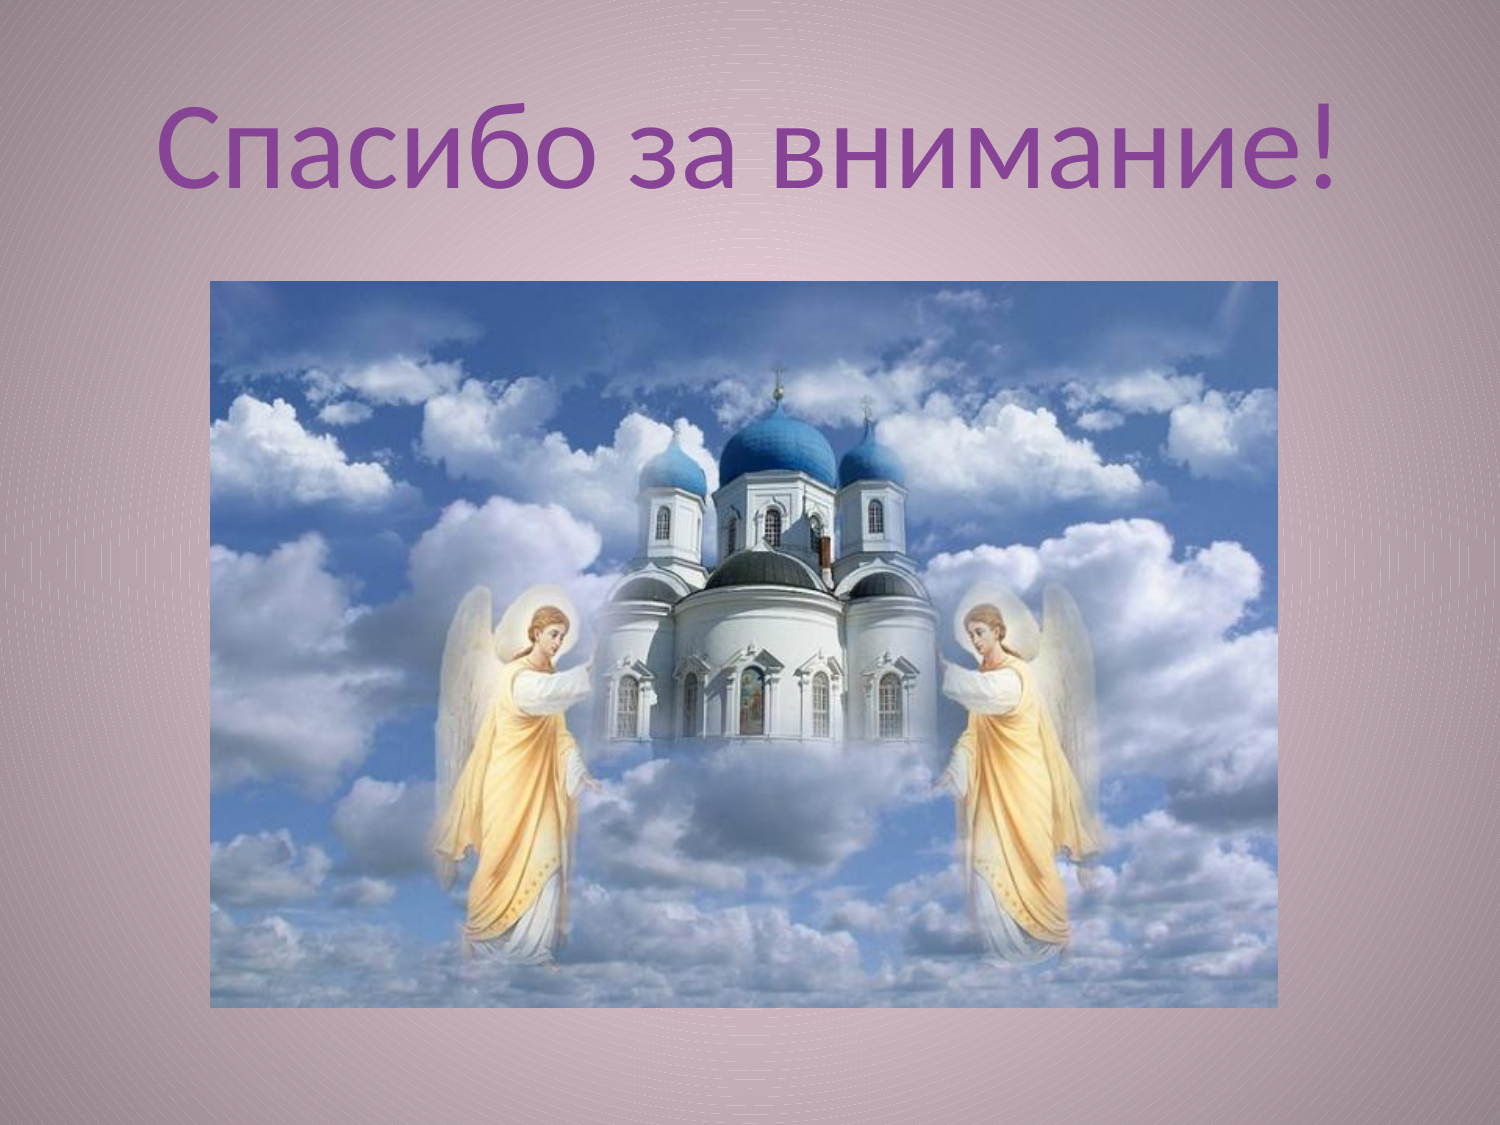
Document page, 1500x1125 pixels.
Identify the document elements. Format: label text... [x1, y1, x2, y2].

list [210, 280, 1278, 1008]
title Спасибо за внимание! [75, 45, 1425, 233]
